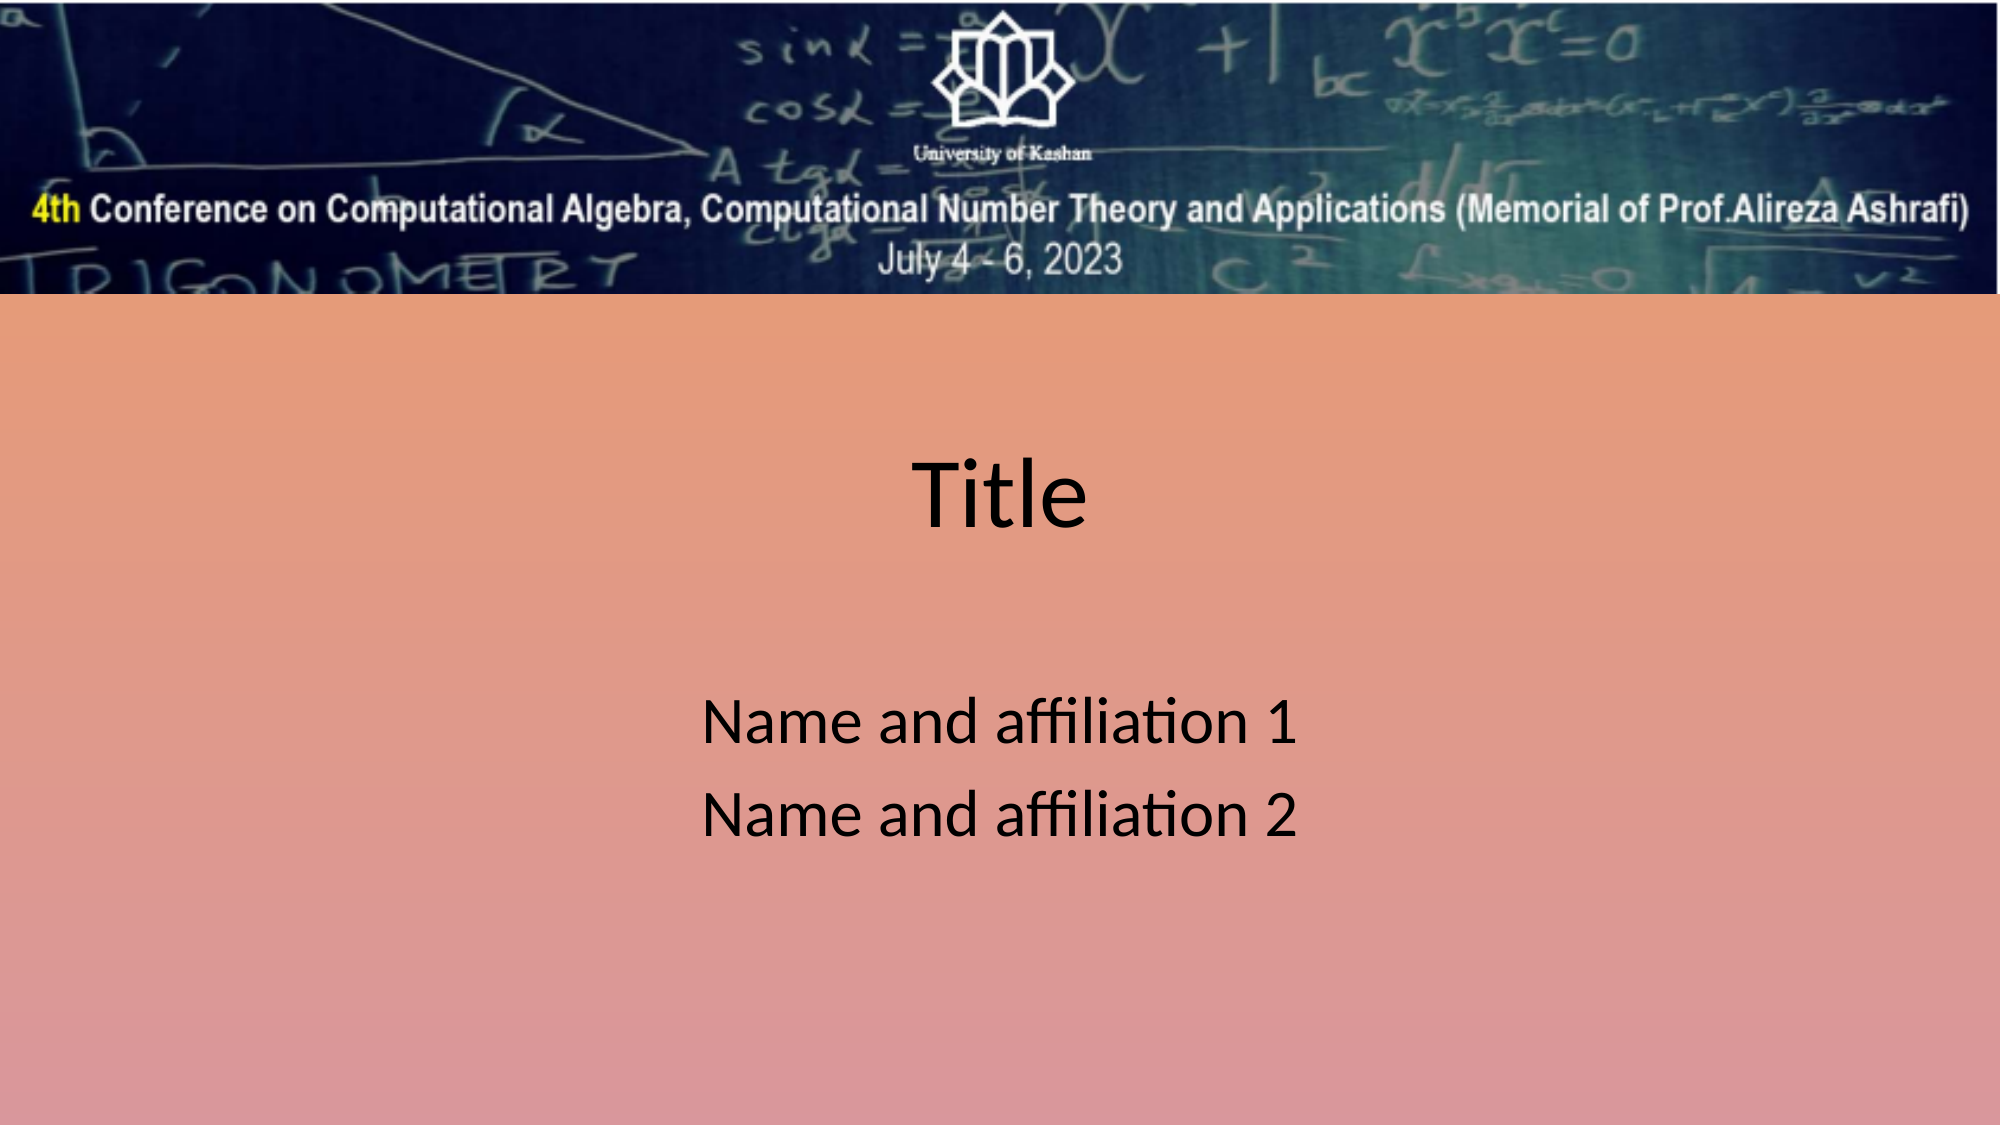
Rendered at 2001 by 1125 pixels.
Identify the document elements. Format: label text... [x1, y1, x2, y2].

subtitle Name and affiliation 1 Name and affiliation 2 [249, 669, 1750, 941]
picture [0, 0, 2000, 295]
title Title [249, 327, 1750, 647]
